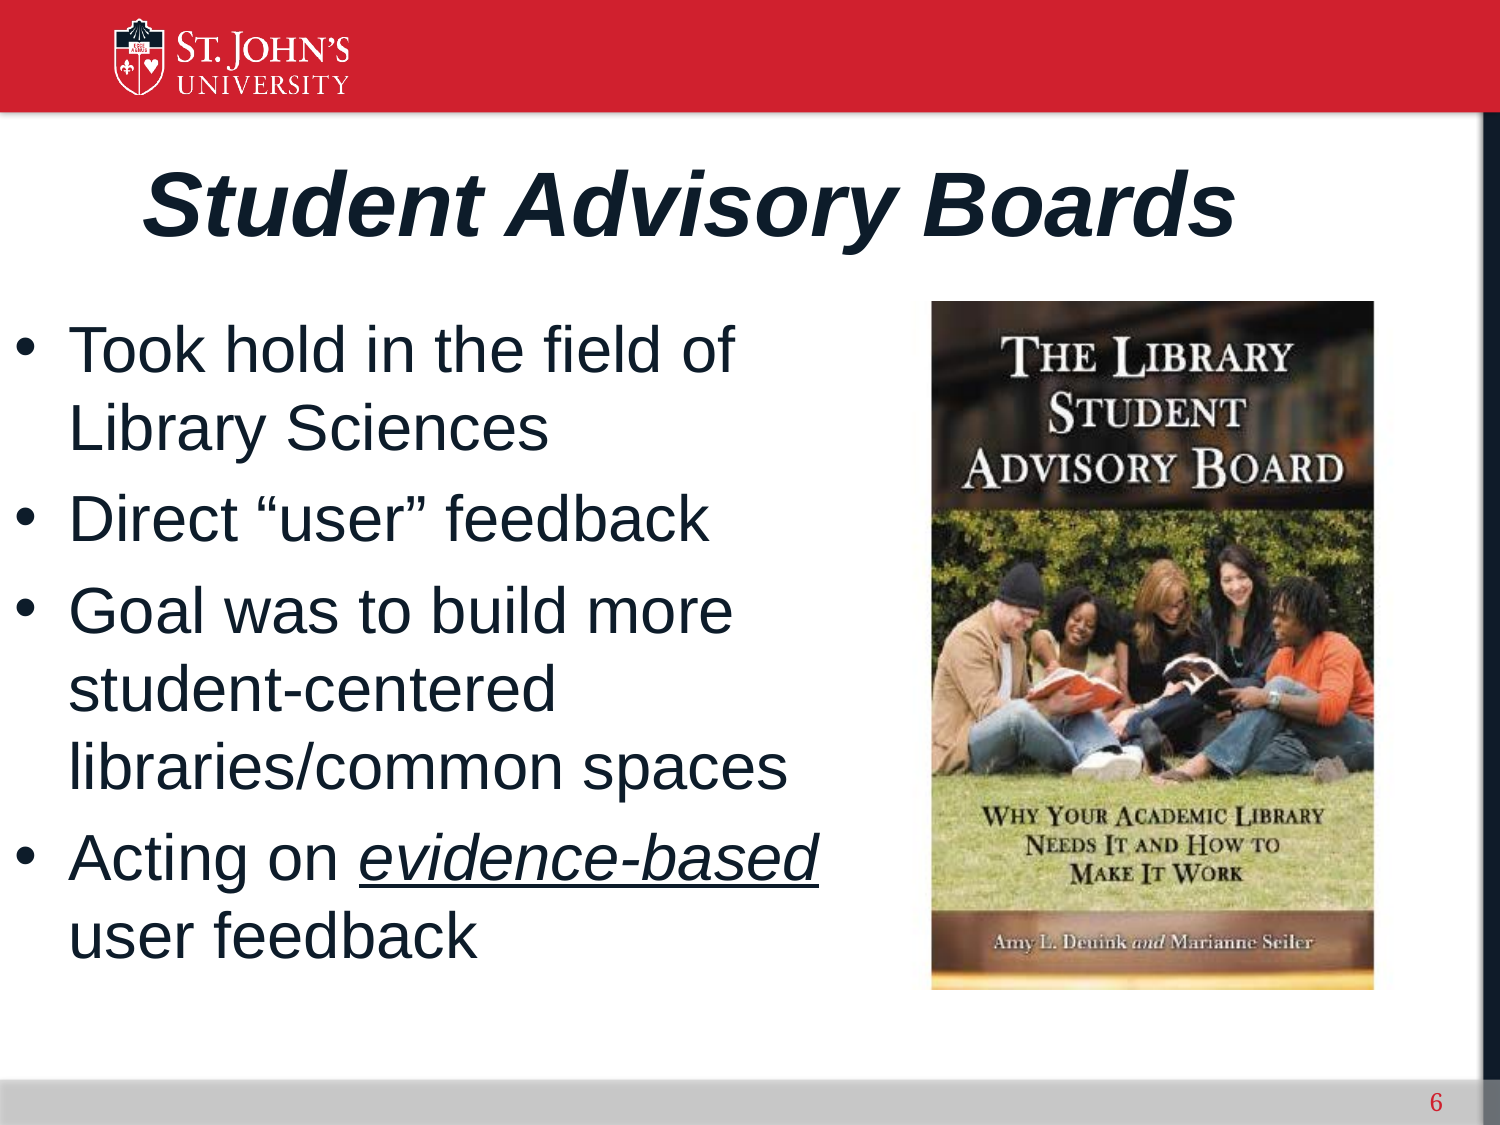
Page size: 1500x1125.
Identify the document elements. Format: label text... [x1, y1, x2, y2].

title Student Advisory Boards [127, 112, 1373, 288]
picture [837, 301, 1469, 990]
list Took hold in the field of Library Sciences Direct “user” feedback Goal was to build more student-centered libraries/common spaces Acting on evidence-based user feedback [0, 299, 838, 981]
